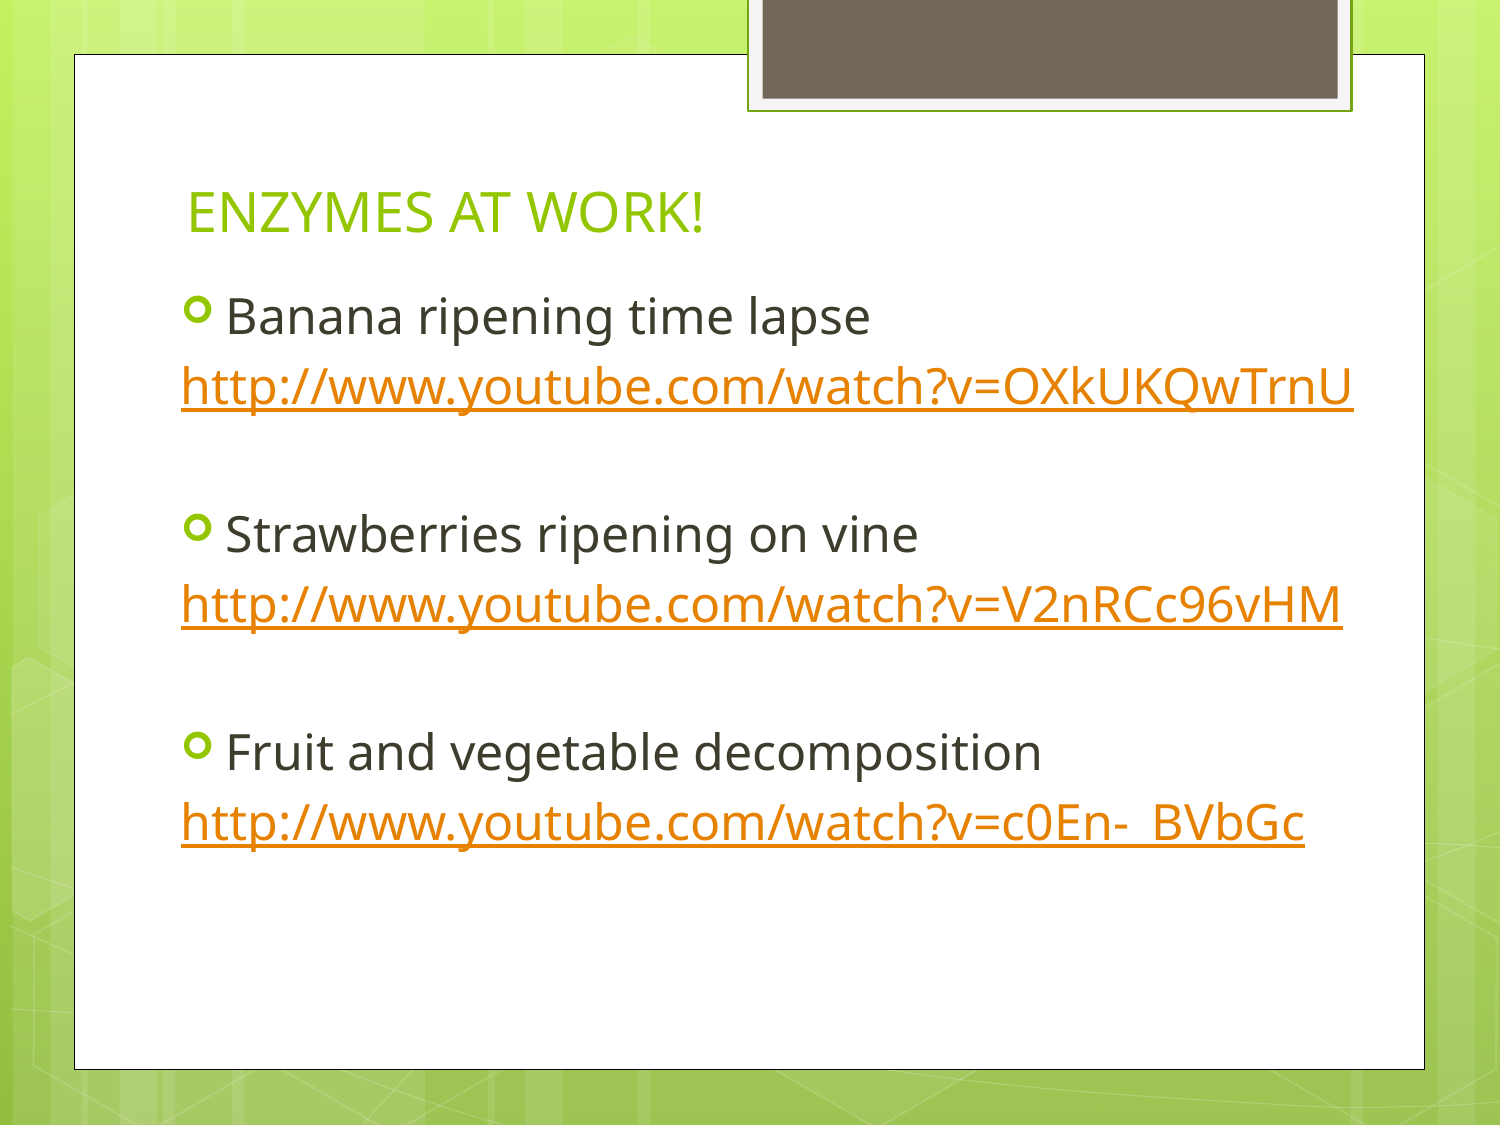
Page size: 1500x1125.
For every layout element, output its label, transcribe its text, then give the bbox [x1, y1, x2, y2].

list Banana ripening time lapse http://www.youtube.com/watch?v=OXkUKQwTrnU Strawberries ripening on vine http://www.youtube.com/watch?v=V2nRCc96vHM Fruit and vegetable decomposition http://www.youtube.com/watch?v=c0En-_BVbGc [154, 276, 1373, 1032]
title ENZYMES AT WORK! [171, 168, 1324, 276]
